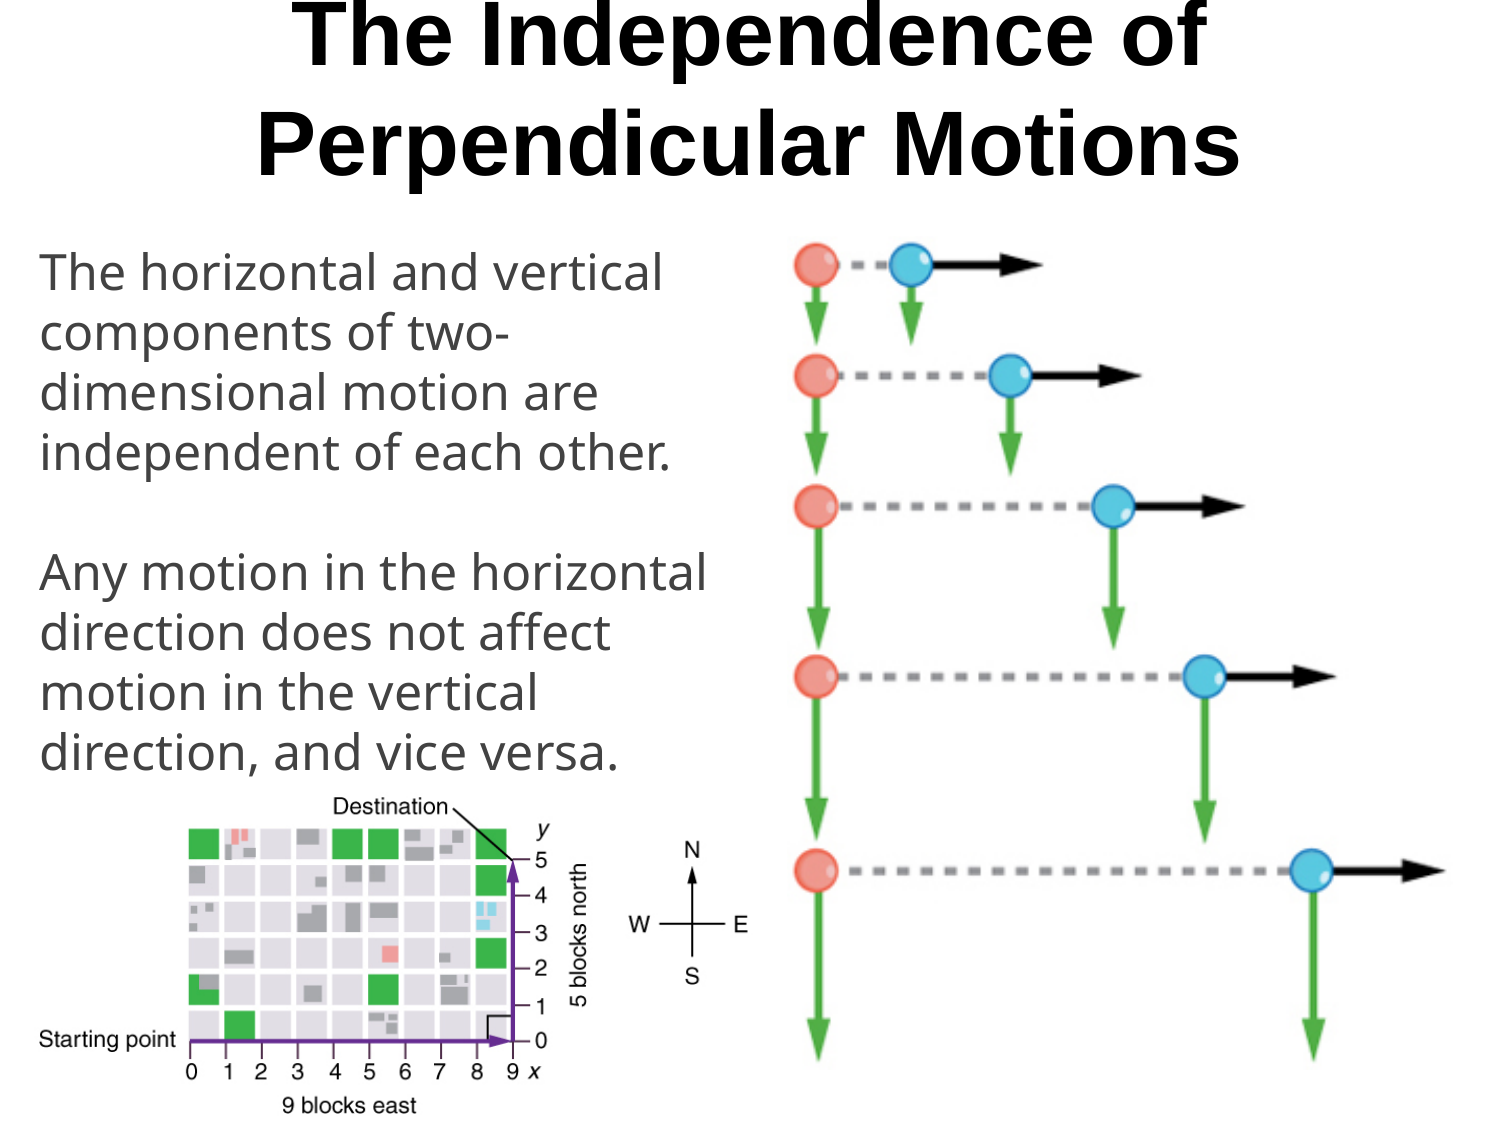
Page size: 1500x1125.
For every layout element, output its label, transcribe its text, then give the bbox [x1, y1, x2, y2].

text_box The horizontal and vertical components of two-dimensional motion are independent of each other. Any motion in the horizontal direction does not affect motion in the vertical direction, and vice versa. [24, 232, 763, 788]
title The Independence of Perpendicular Motions [74, 44, 1426, 233]
picture [787, 236, 1453, 1070]
picture [34, 792, 753, 1119]
